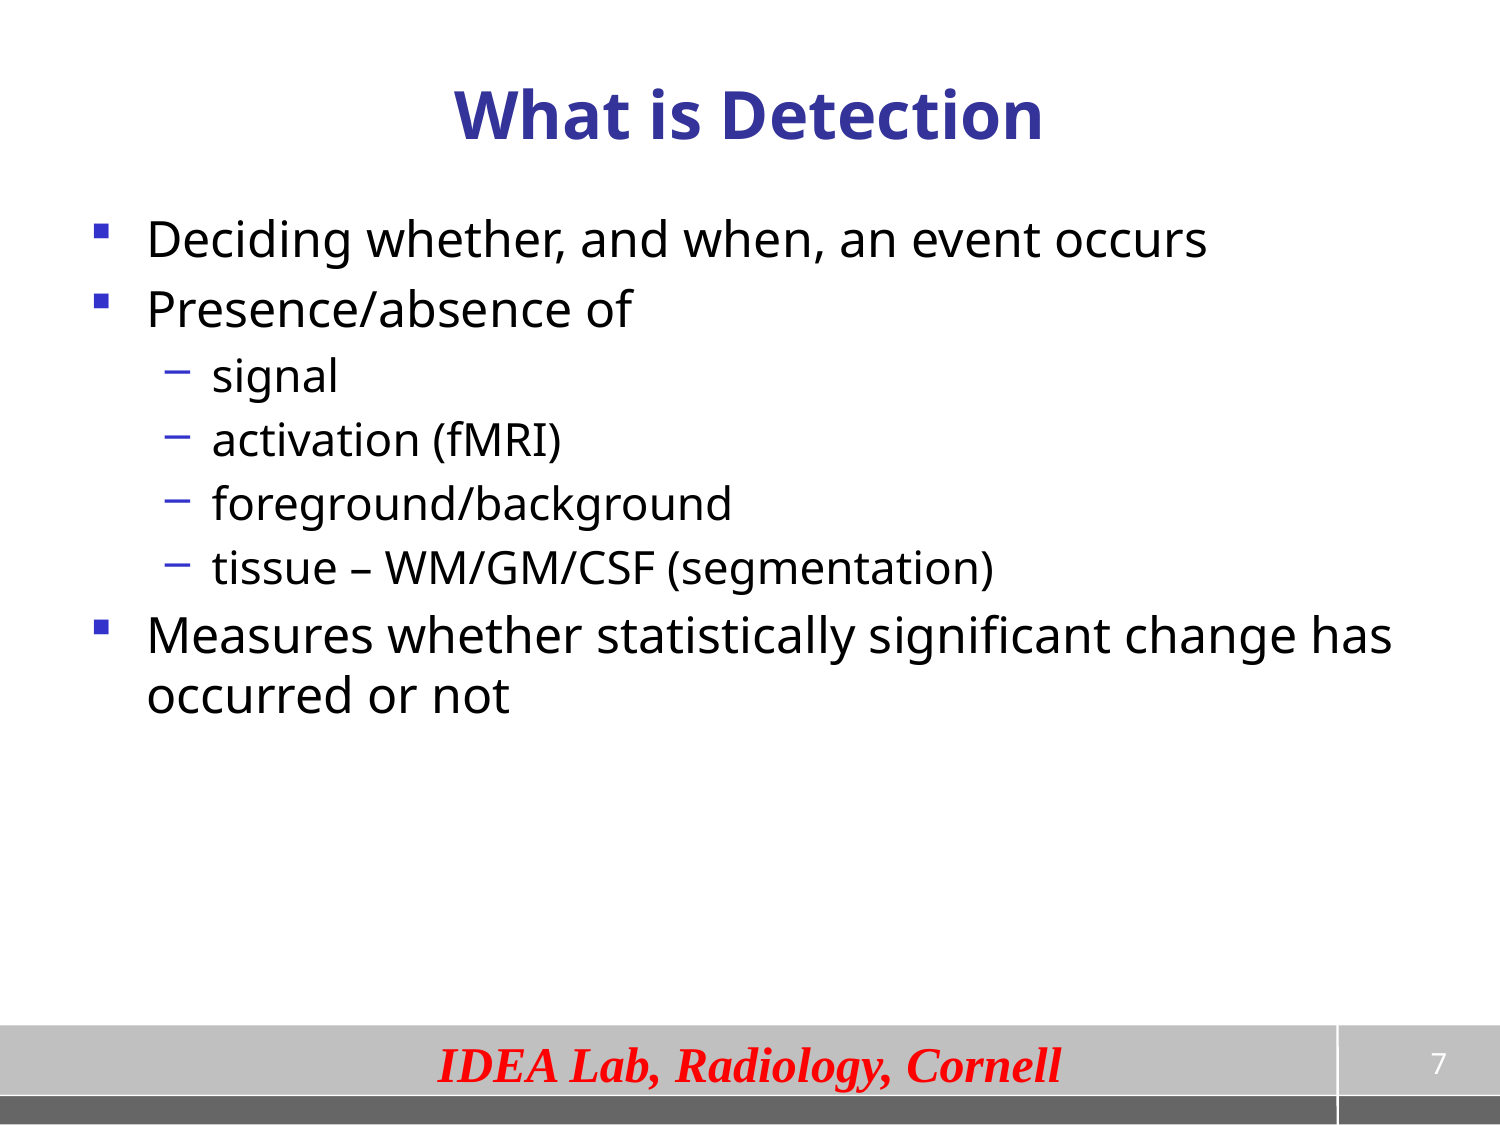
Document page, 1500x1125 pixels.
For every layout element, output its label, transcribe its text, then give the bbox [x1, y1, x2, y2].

list Deciding whether, and when, an event occurs Presence/absence of signal activation (fMRI) foreground/background tissue – WM/GM/CSF (segmentation) Measures whether statistically significant change has occurred or not [74, 199, 1426, 1001]
title What is Detection [74, 37, 1426, 188]
slide_number 7 [1349, 1037, 1463, 1088]
